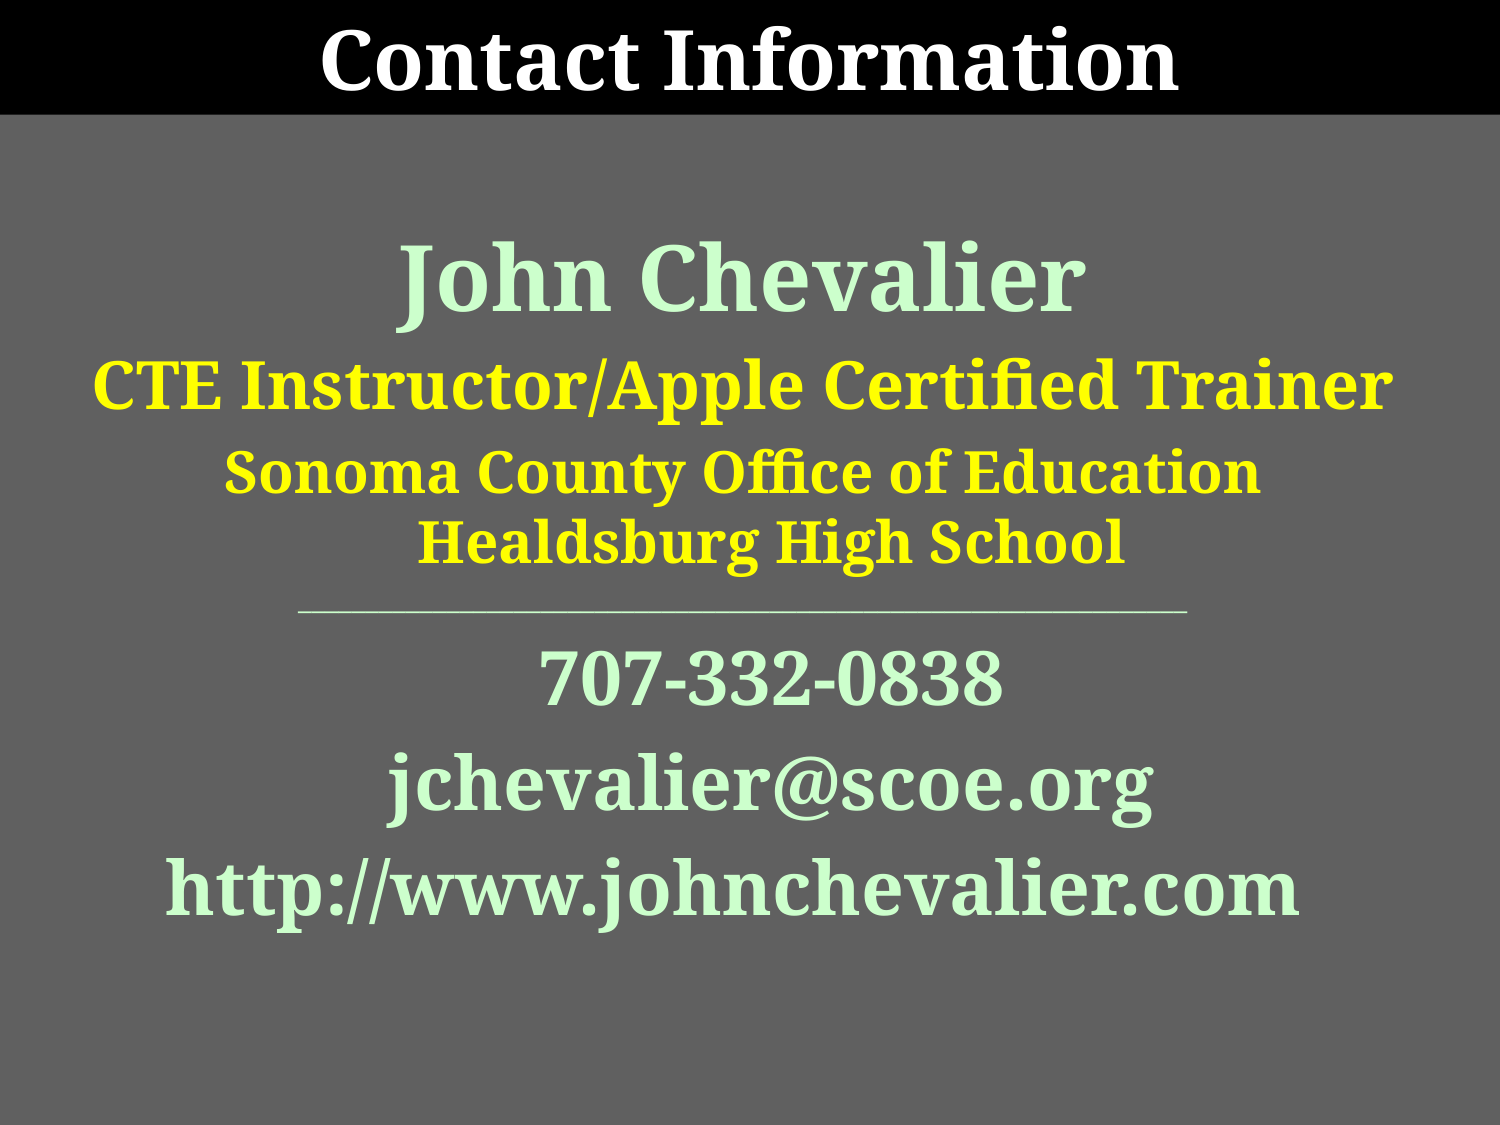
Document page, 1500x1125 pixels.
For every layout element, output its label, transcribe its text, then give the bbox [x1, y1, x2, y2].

text_box John Chevalier CTE Instructor/Apple Certified Trainer Sonoma County Office of Education Healdsburg High School __________________________________________________________________ 707-332-0838 jchevalier@scoe.org http://www.johnchevalier.com [24, 212, 1463, 988]
text_box Contact Information [0, 0, 1500, 115]
